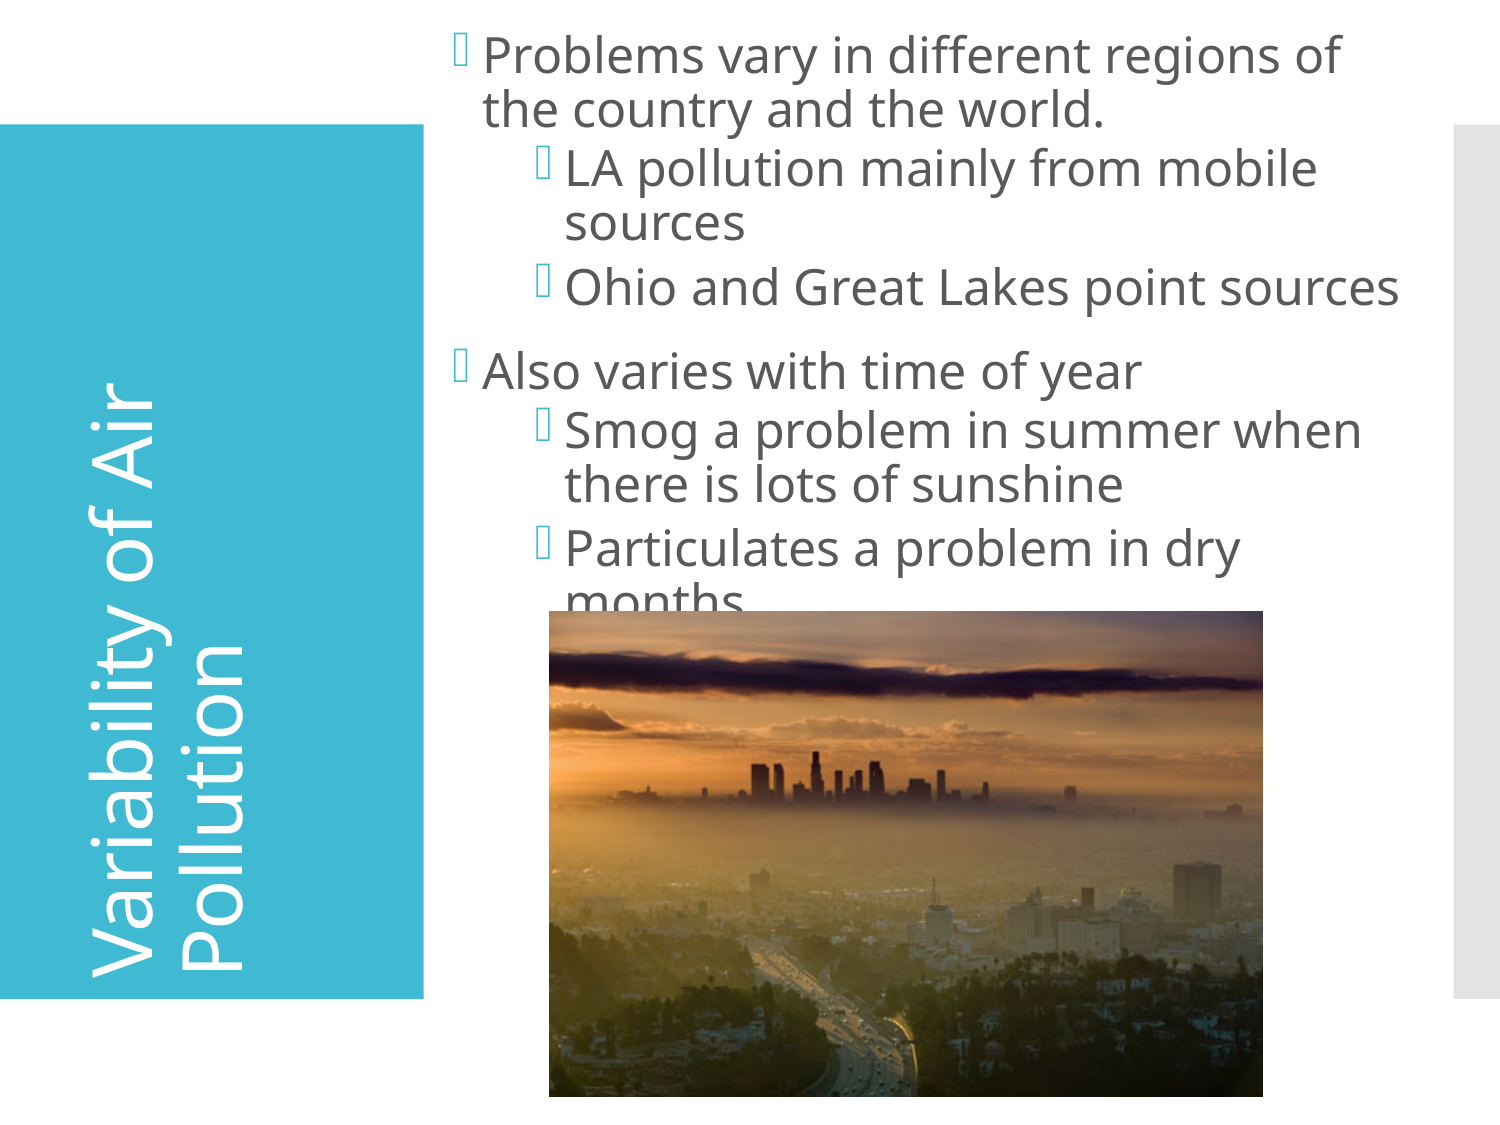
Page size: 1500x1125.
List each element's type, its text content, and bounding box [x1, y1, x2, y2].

picture [549, 611, 1263, 1097]
list Problems vary in different regions of the country and the world. LA pollution mainly from mobile sources Ohio and Great Lakes point sources Also varies with time of year Smog a problem in summer when there is lots of sunshine Particulates a problem in dry months [437, 87, 1438, 650]
title Variability of Air Pollution [24, 75, 316, 994]
